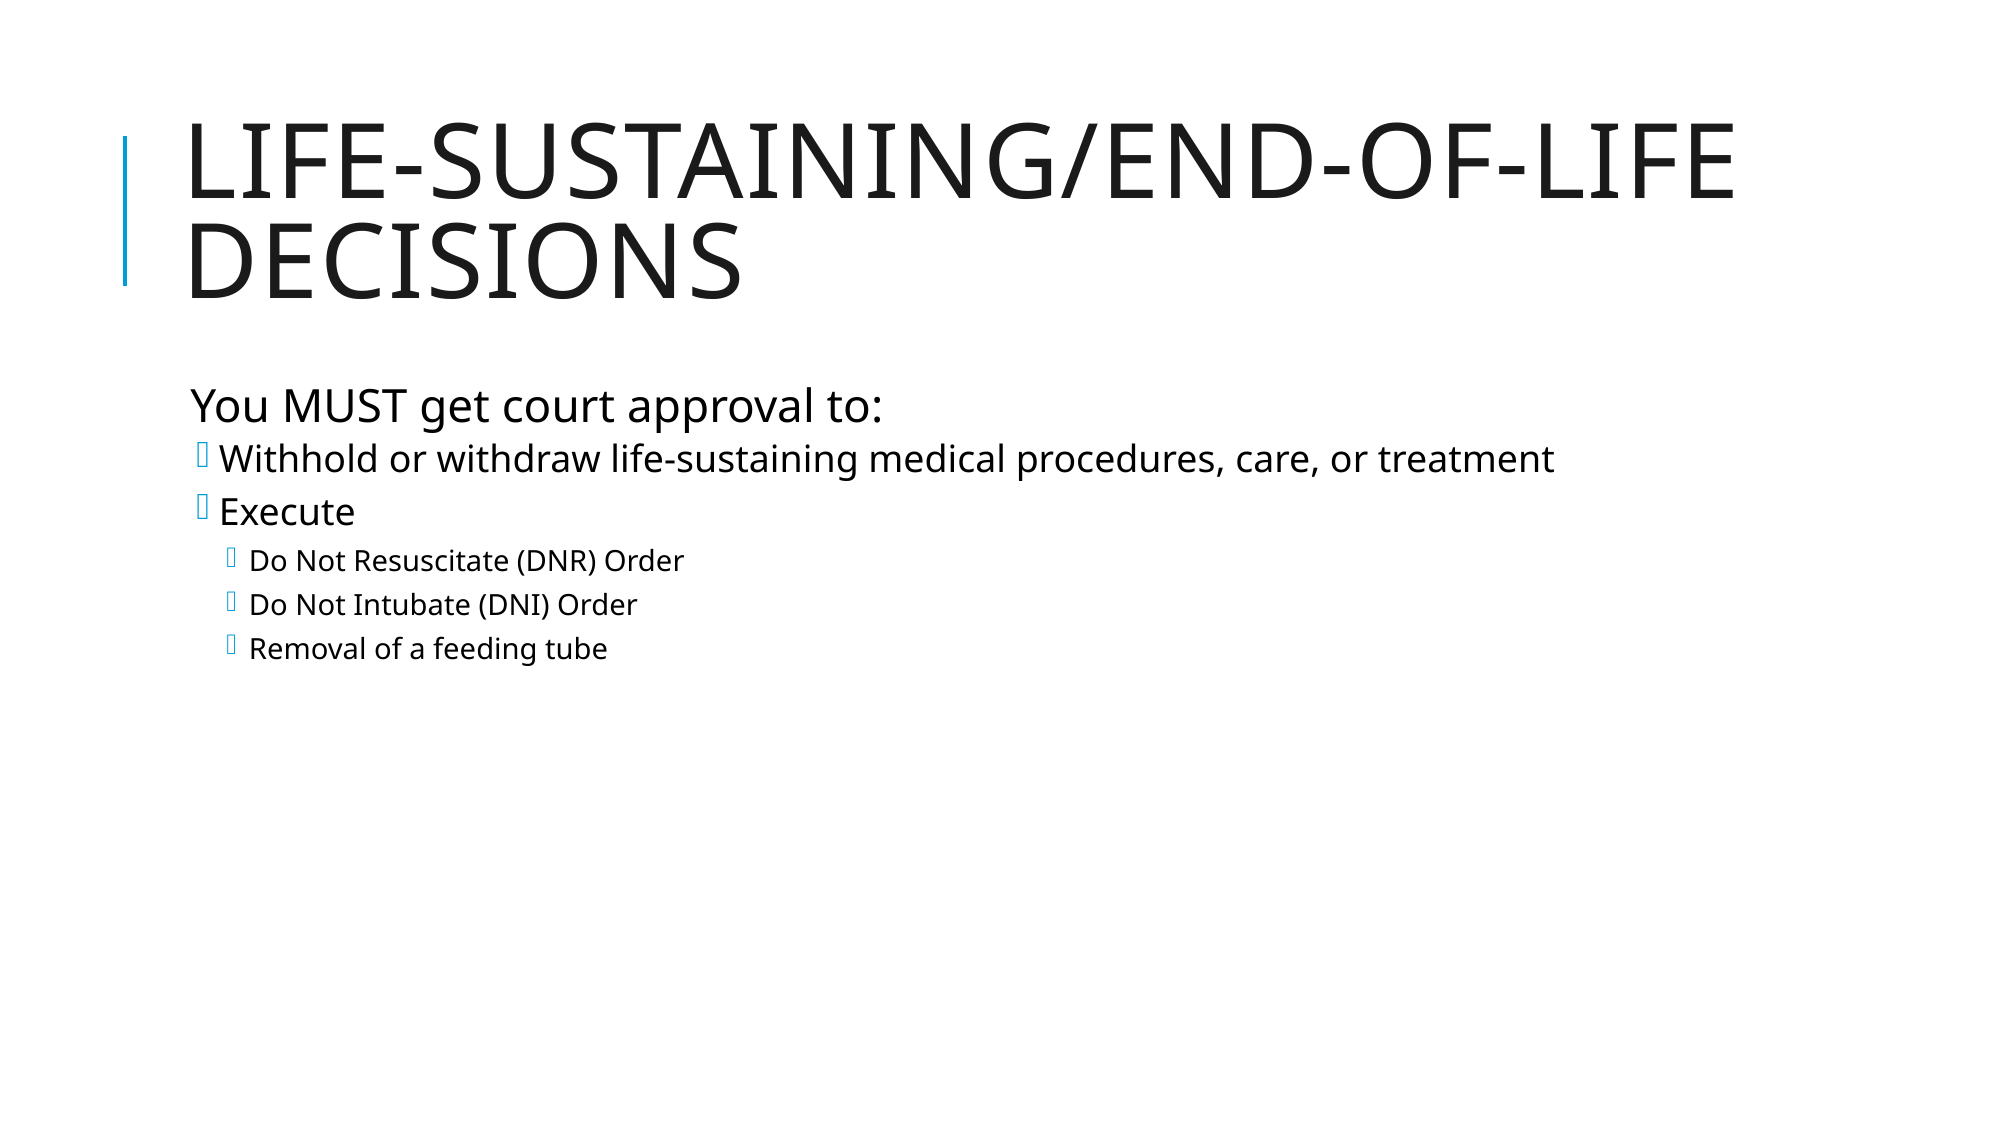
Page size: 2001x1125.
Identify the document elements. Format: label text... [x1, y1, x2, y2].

list You MUST get court approval to: Withhold or withdraw life-sustaining medical procedures, care, or treatment Execute Do Not Resuscitate (DNR) Order Do Not Intubate (DNI) Order Removal of a feeding tube [168, 375, 1763, 1035]
title Life-Sustaining/End-of-Life Decisions [168, 96, 1763, 342]
